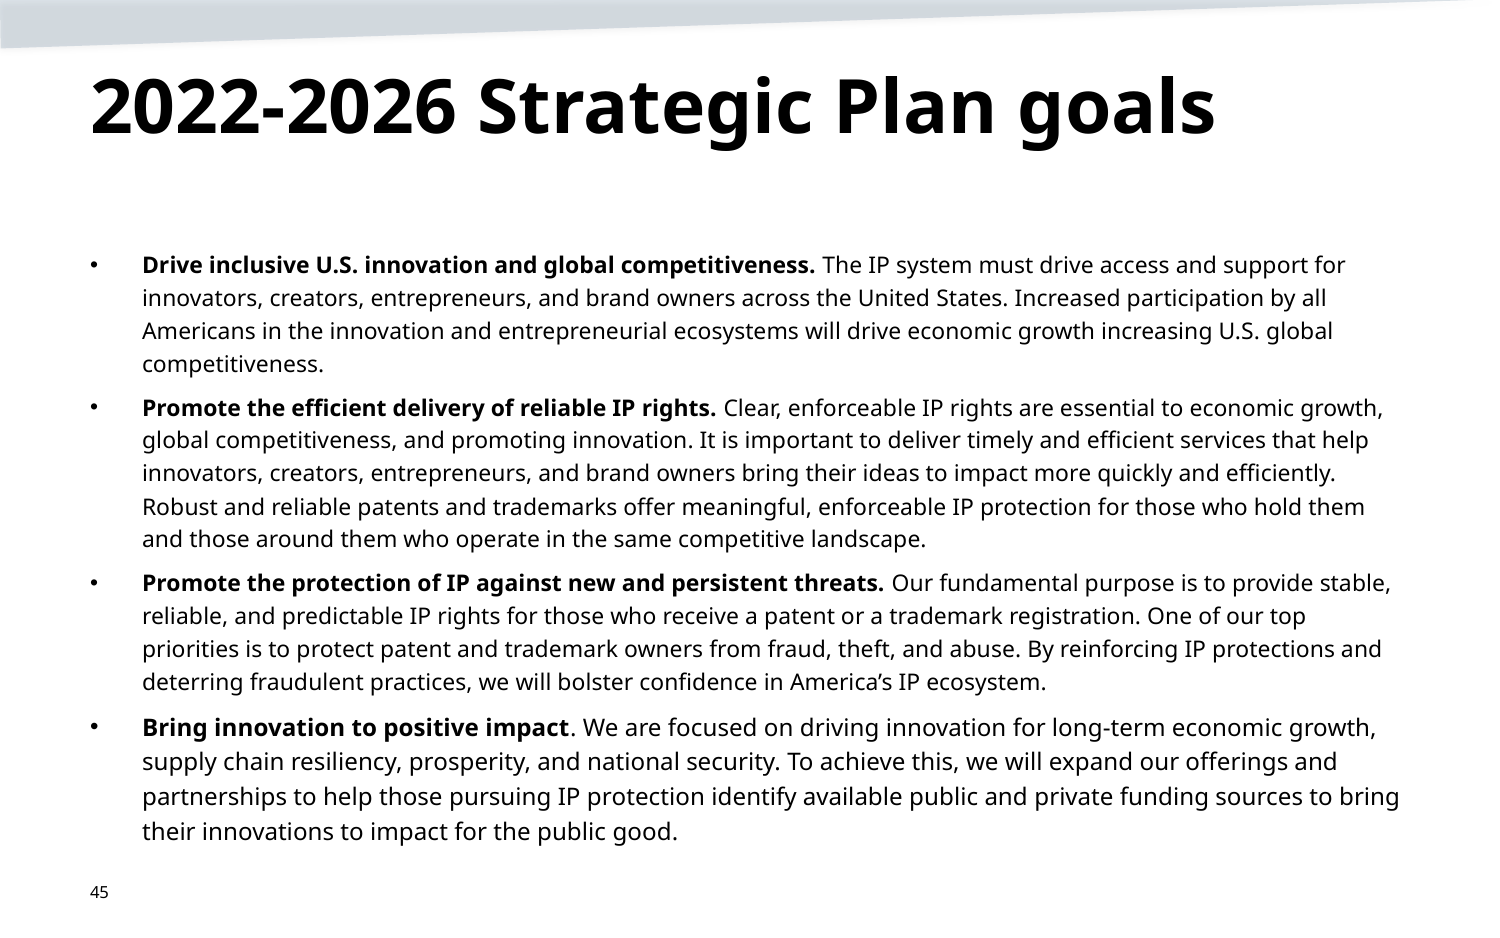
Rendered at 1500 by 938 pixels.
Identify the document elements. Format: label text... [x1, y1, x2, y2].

slide_number 45 [75, 868, 413, 919]
list Drive inclusive U.S. innovation and global competitiveness. The IP system must drive access and support for innovators, creators, entrepreneurs, and brand owners across the United States. Increased participation by all Americans in the innovation and entrepreneurial ecosystems will drive economic growth increasing U.S. global competitiveness. Promote the efficient delivery of reliable IP rights. Clear, enforceable IP rights are essential to economic growth, global competitiveness, and promoting innovation. It is important to deliver timely and efficient services that help innovators, creators, entrepreneurs, and brand owners bring their ideas to impact more quickly and efficiently. Robust and reliable patents and trademarks offer meaningful, enforceable IP protection for those who hold them and those around them who operate in the same competitive landscape. Promote the protection of IP against new and persistent threats. Our fundamental purpose is to provide stable, reliable, and predictable IP rights for those who receive a patent or a trademark registration. One of our top priorities is to protect patent and trademark owners from fraud, theft, and abuse. By reinforcing IP protections and deterring fraudulent practices, we will bolster confidence in America’s IP ecosystem. Bring innovation to positive impact. We are focused on driving innovation for long-term economic growth, supply chain resiliency, prosperity, and national security. To achieve this, we will expand our offerings and partnerships to help those pursuing IP protection identify available public and private funding sources to bring their innovations to impact for the public good. [75, 237, 1425, 859]
title 2022-2026 Strategic Plan goals [75, 50, 1425, 207]
